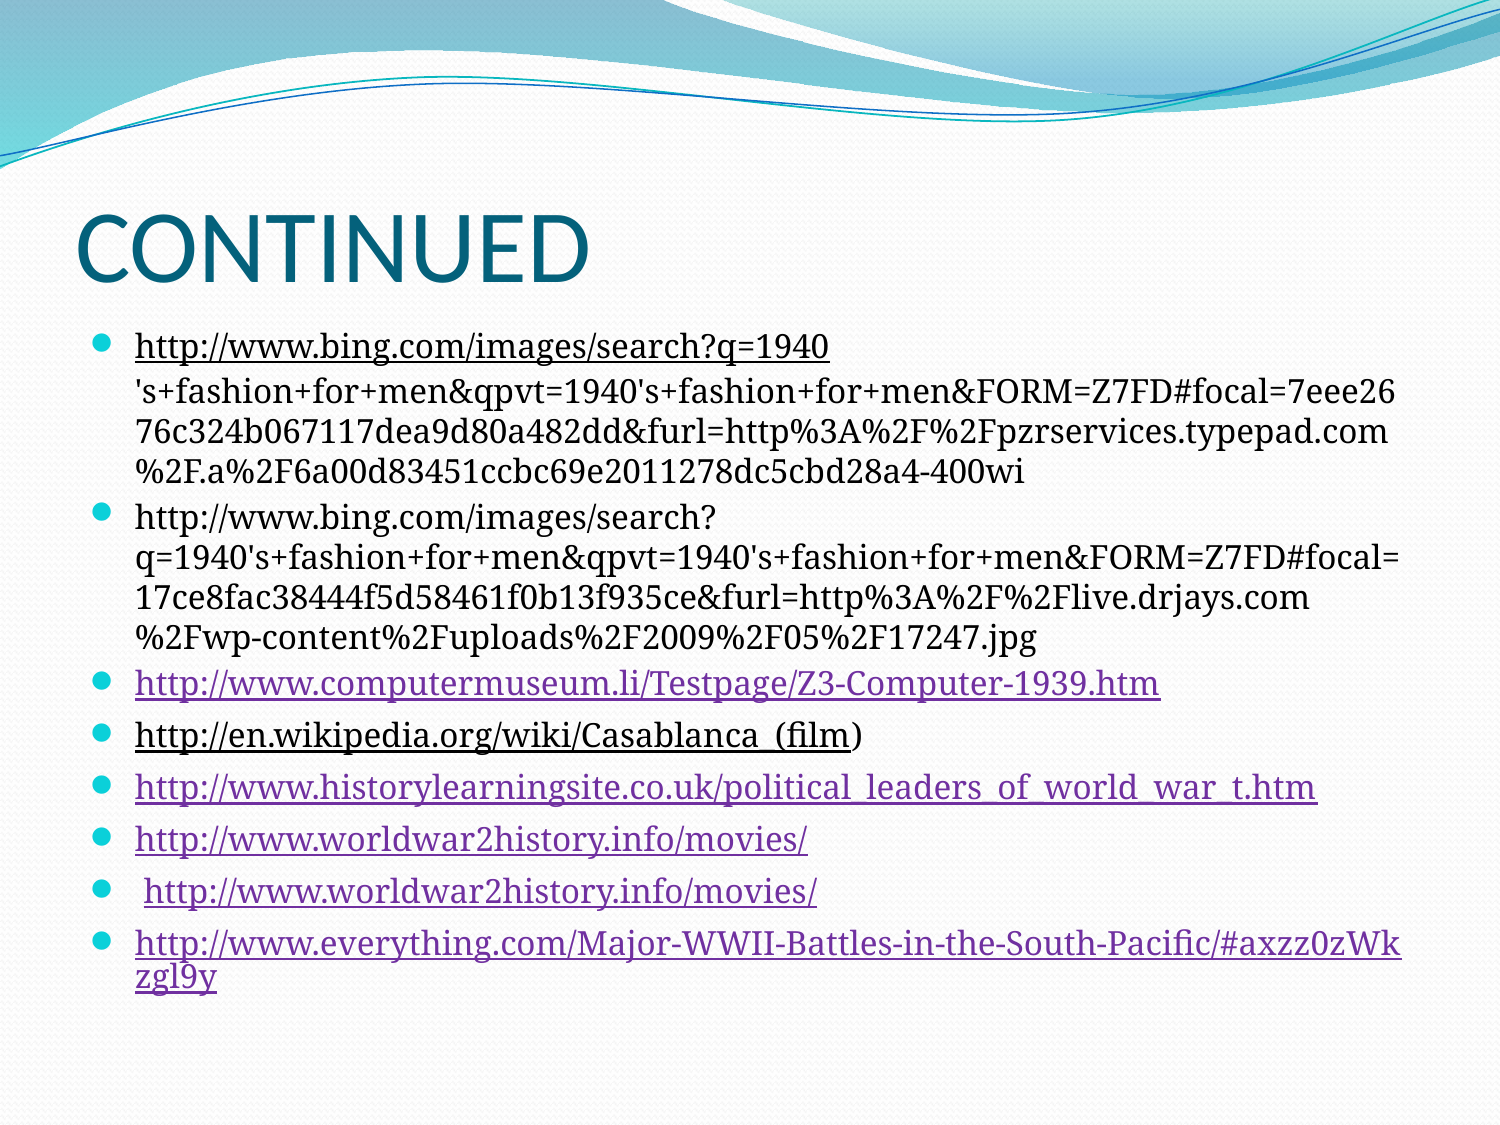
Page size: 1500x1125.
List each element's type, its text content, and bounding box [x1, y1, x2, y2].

list http://www.bing.com/images/search?q=1940's+fashion+for+men&qpvt=1940's+fashion+for+men&FORM=Z7FD#focal=7eee2676c324b067117dea9d80a482dd&furl=http%3A%2F%2Fpzrservices.typepad.com%2F.a%2F6a00d83451ccbc69e2011278dc5cbd28a4-400wi http://www.bing.com/images/search?q=1940's+fashion+for+men&qpvt=1940's+fashion+for+men&FORM=Z7FD#focal=17ce8fac38444f5d58461f0b13f935ce&furl=http%3A%2F%2Flive.drjays.com%2Fwp-content%2Fuploads%2F2009%2F05%2F17247.jpg http://www.computermuseum.li/Testpage/Z3-Computer-1939.htm http://en.wikipedia.org/wiki/Casablanca_(film) http://www.historylearningsite.co.uk/political_leaders_of_world_war_t.htm http://www.worldwar2history.info/movies/ http://www.worldwar2history.info/movies/ http://www.everything.com/Major-WWII-Battles-in-the-South-Pacific/#axzz0zWkzgl9y [75, 317, 1425, 1038]
title CONTINUED [75, 115, 1425, 303]
